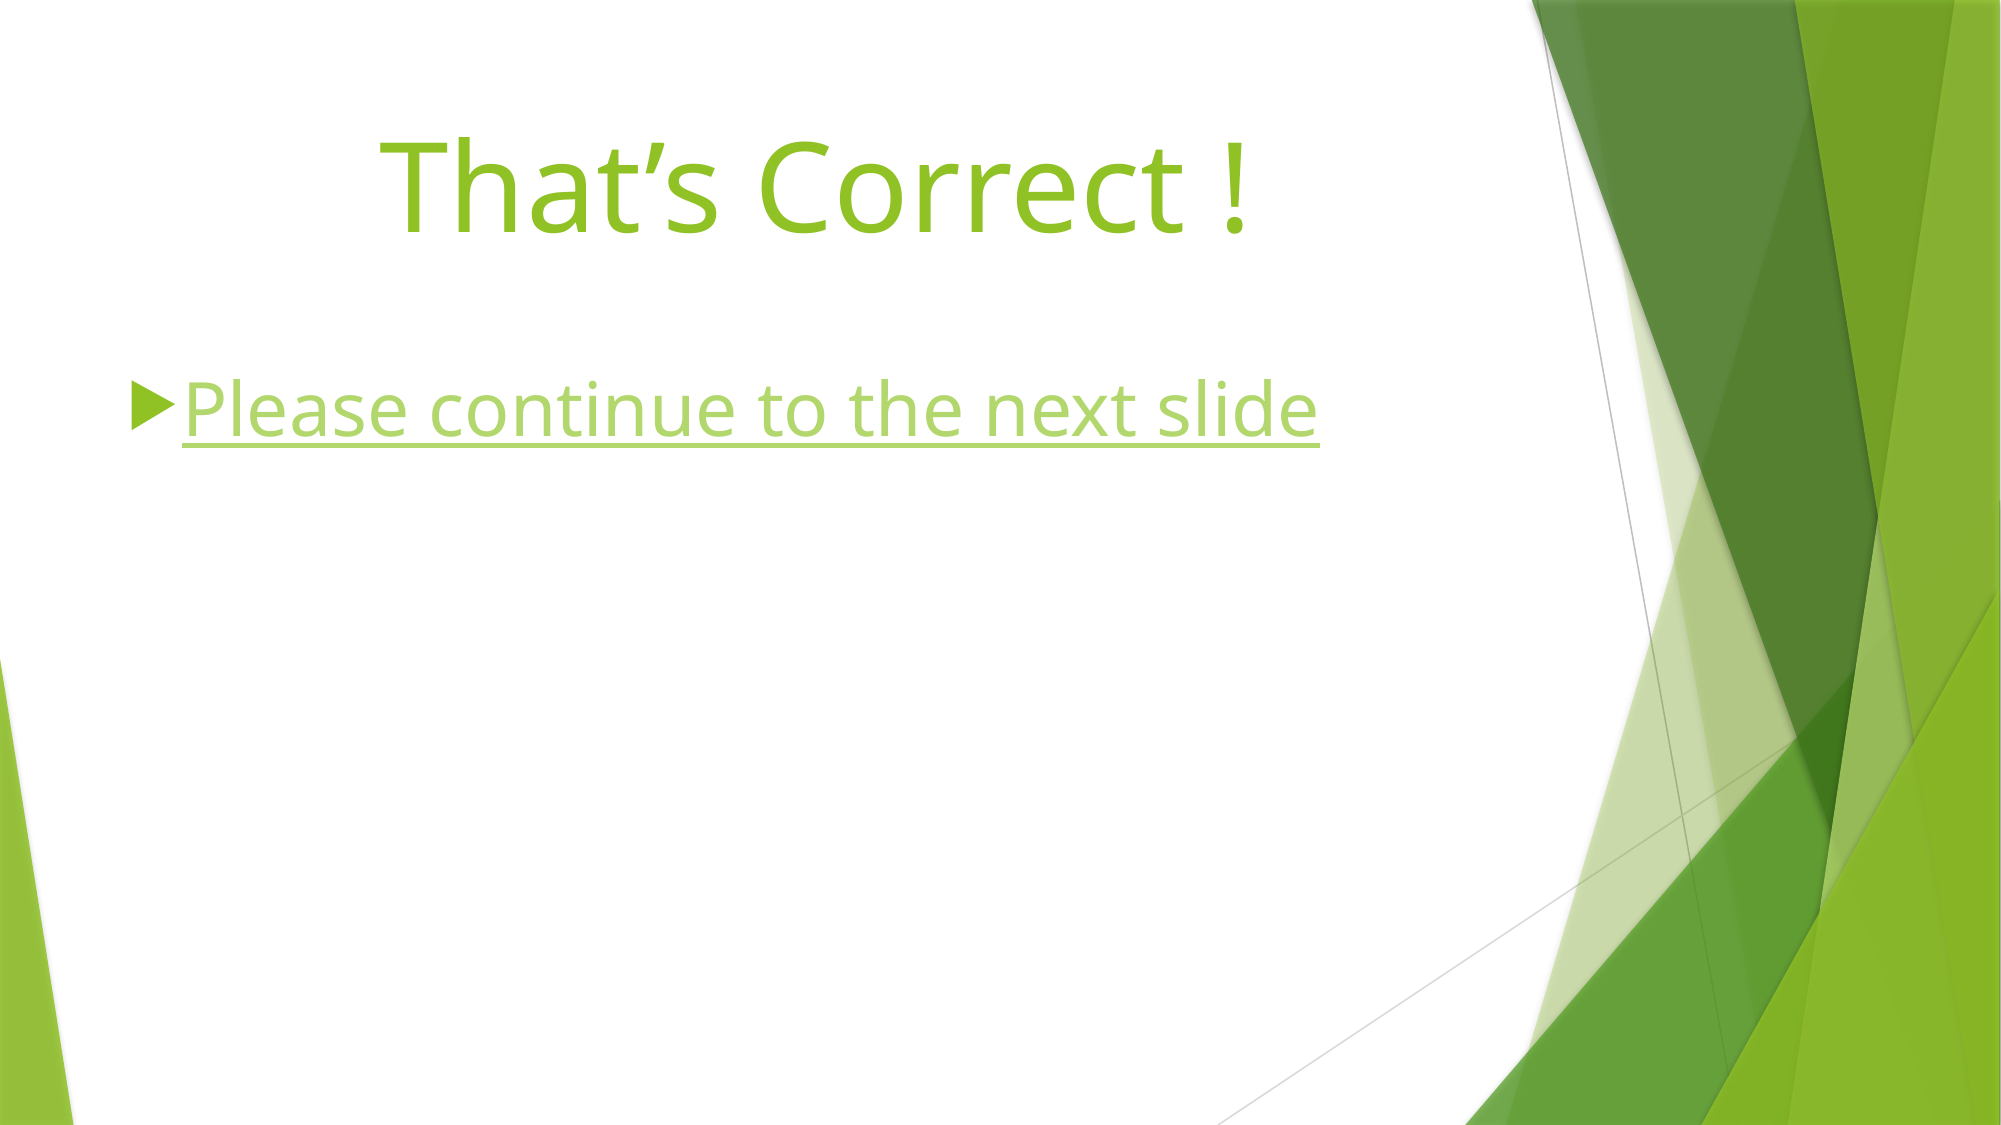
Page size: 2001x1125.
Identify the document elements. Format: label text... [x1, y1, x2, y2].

list Please continue to the next slide [111, 354, 1522, 701]
title That’s Correct ! [111, 99, 1522, 317]
